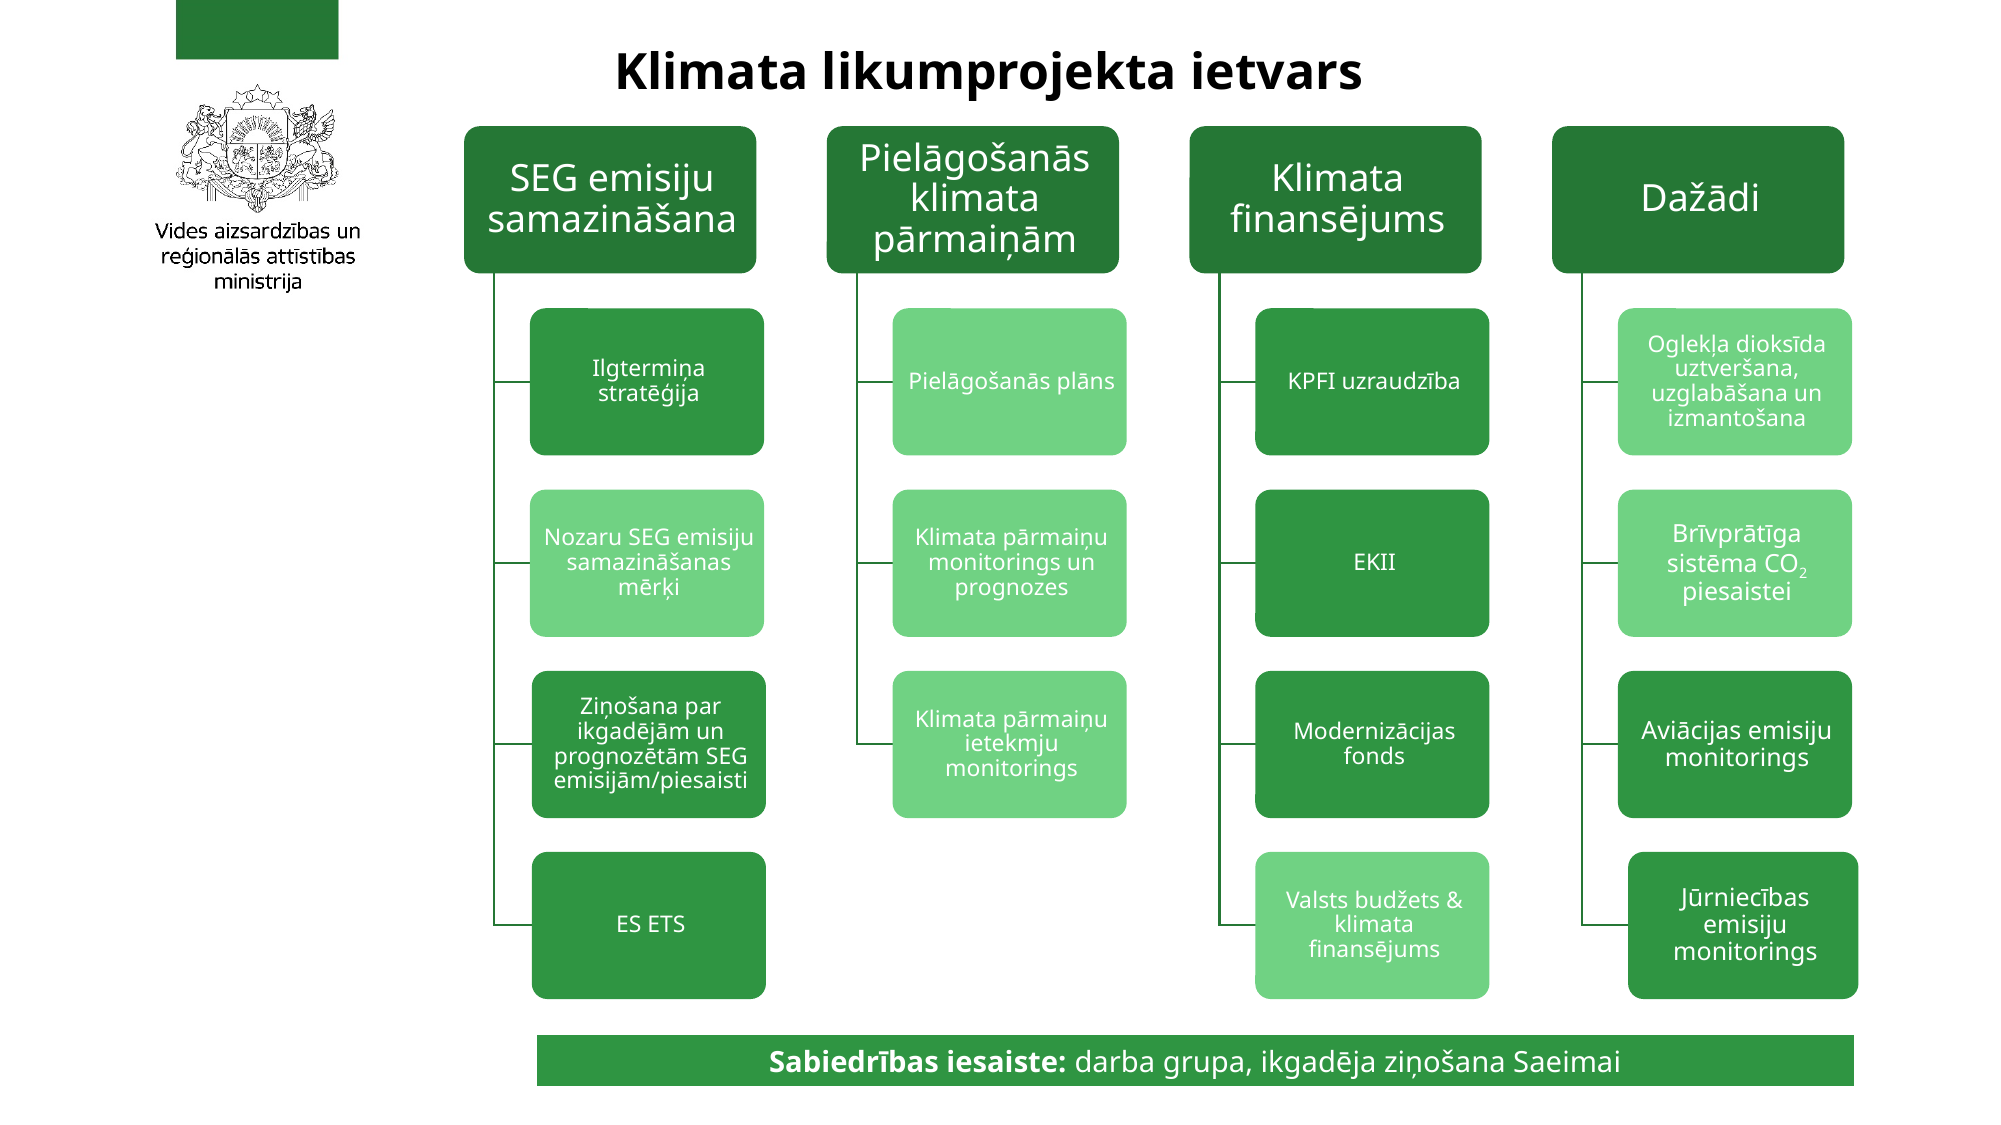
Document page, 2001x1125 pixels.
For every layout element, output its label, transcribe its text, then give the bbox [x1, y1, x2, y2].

text_box Sabiedrības iesaiste: darba grupa, ikgadēja ziņošana Saeimai [537, 1035, 1854, 1086]
picture [96, 0, 418, 321]
title Klimata likumprojekta ietvars [599, 38, 1758, 126]
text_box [377, 126, 1931, 998]
